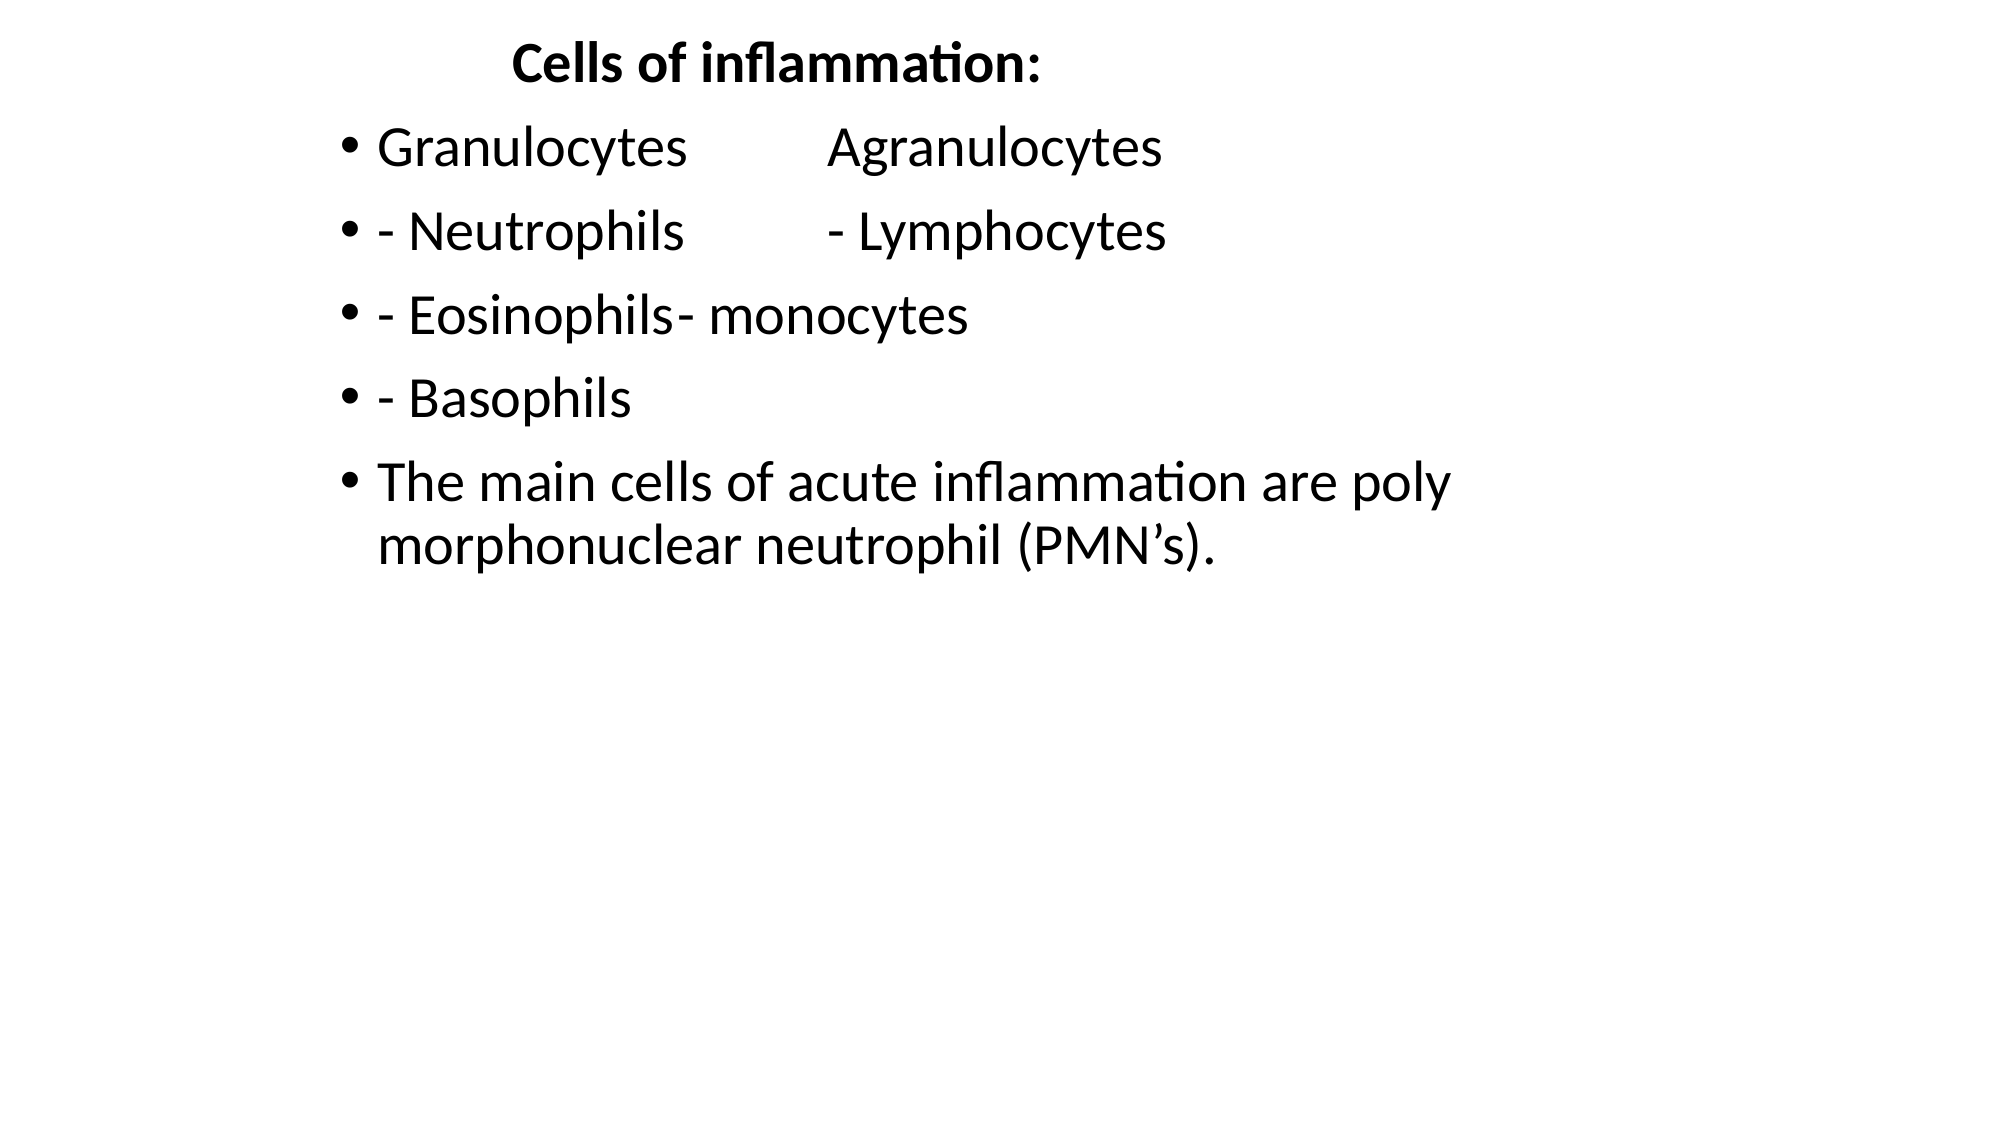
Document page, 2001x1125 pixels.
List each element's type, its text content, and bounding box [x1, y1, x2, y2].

list Cells of inflammation: Granulocytes Agranulocytes - Neutrophils - Lymphocytes - Eosinophils - monocytes - Basophils The main cells of acute inflammation are poly morphonuclear neutrophil (PMN’s). [324, 24, 1675, 1005]
